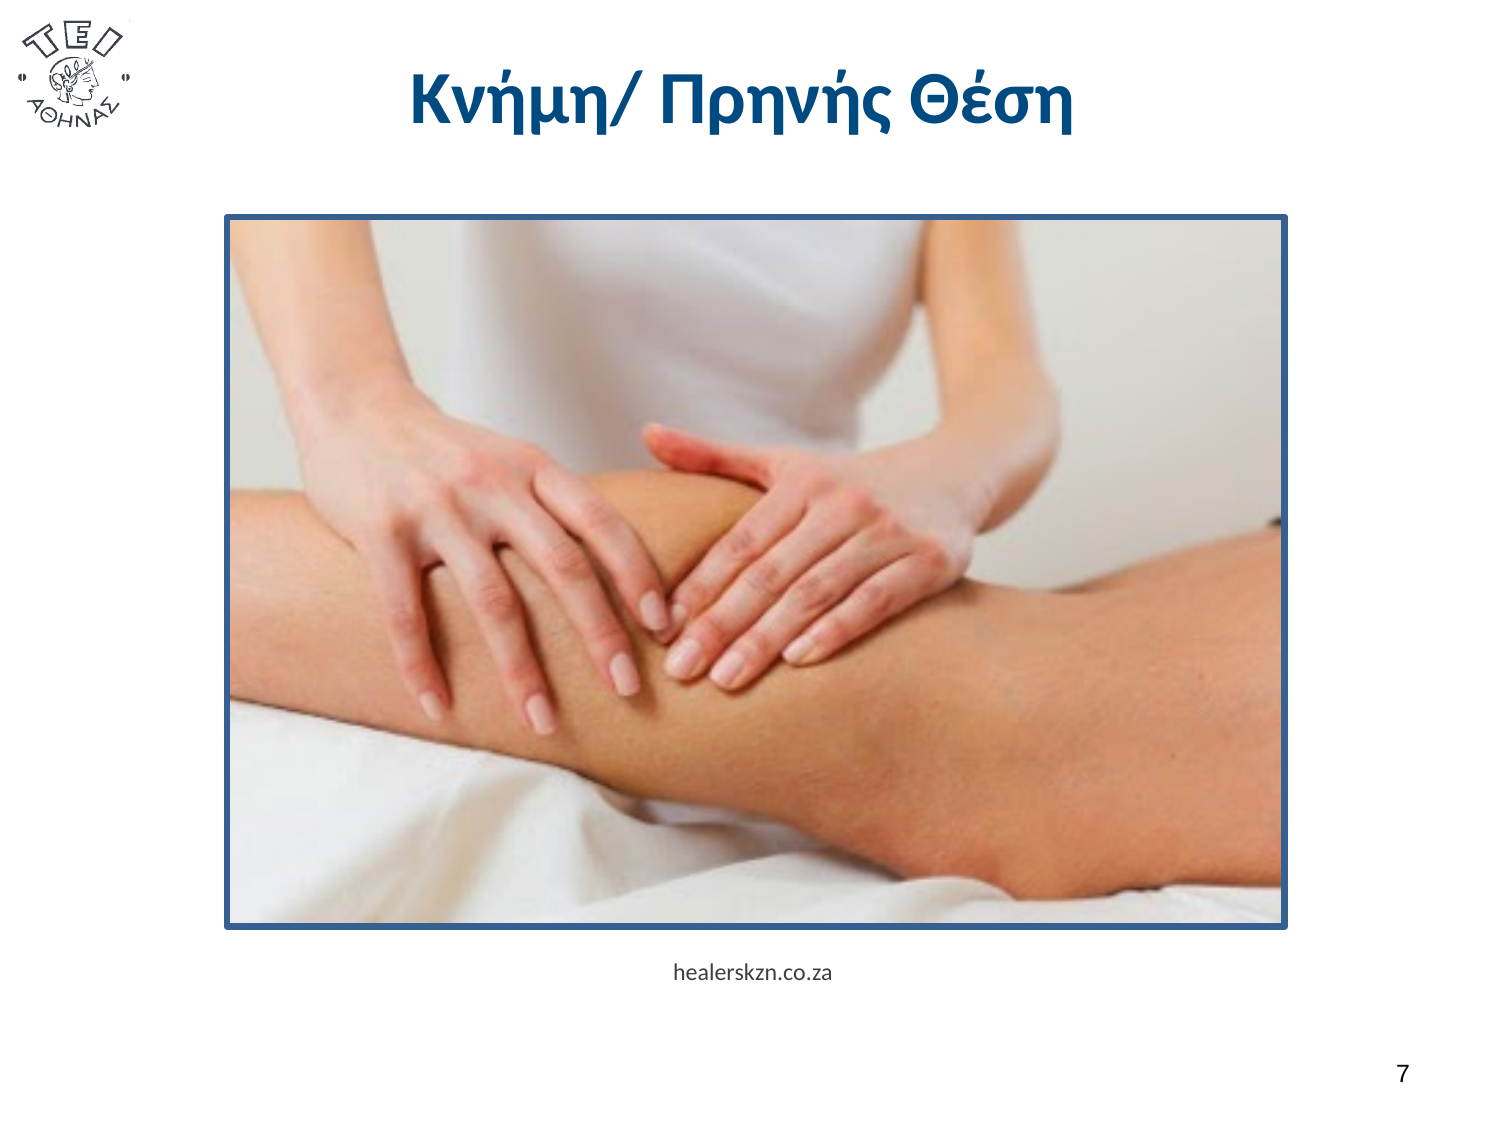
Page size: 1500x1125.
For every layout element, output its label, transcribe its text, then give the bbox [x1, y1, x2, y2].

text_box healerskzn.co.za [324, 945, 1181, 993]
picture [17, 19, 76, 133]
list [229, 219, 1282, 924]
slide_number 6 [1074, 1042, 1425, 1103]
title Κνήμη/ Πρηνής Θέση [76, 19, 1427, 169]
